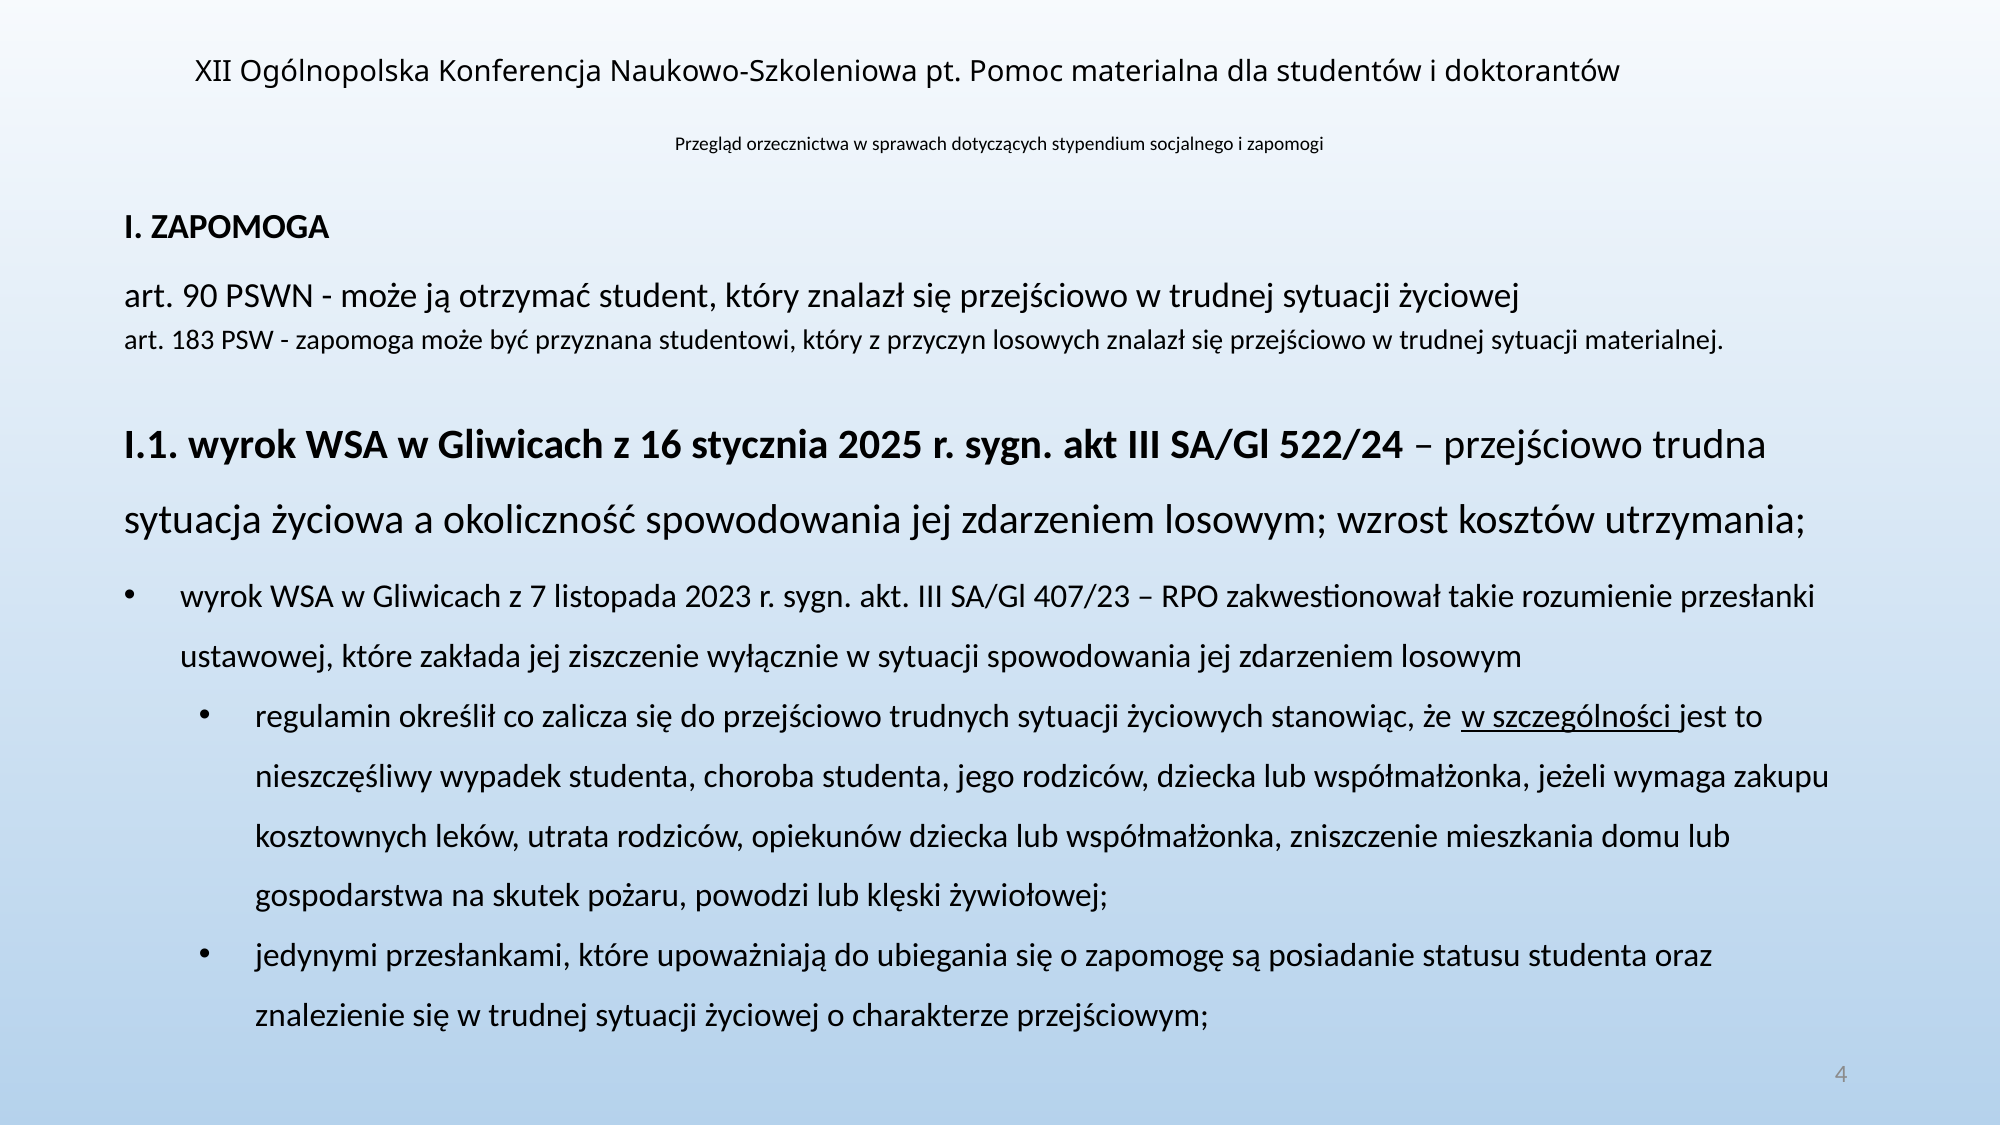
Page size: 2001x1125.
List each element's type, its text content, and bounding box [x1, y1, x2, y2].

text_box XII Ogólnopolska Konferencja Naukowo-Szkoleniowa pt. Pomoc materialna dla studentów i doktorantów [179, 46, 1830, 98]
list I. ZAPOMOGA art. 90 PSWN - może ją otrzymać student, który znalazł się przejściowo w trudnej sytuacji życiowej art. 183 PSW - zapomoga może być przyznana studentowi, który z przyczyn losowych znalazł się przejściowo w trudnej sytuacji materialnej. [109, 174, 1835, 370]
text_box I.1. wyrok WSA w Gliwicach z 16 stycznia 2025 r. sygn. akt III SA/Gl 522/24 – przejściowo trudna sytuacja życiowa a okoliczność spowodowania jej zdarzeniem losowym; wzrost kosztów utrzymania; wyrok WSA w Gliwicach z 7 listopada 2023 r. sygn. akt. III SA/Gl 407/23 – RPO zakwestionował takie rozumienie przesłanki ustawowej, które zakłada jej ziszczenie wyłącznie w sytuacji spowodowania jej zdarzeniem losowym regulamin określił co zalicza się do przejściowo trudnych sytuacji życiowych stanowiąc, że w szczególności jest to nieszczęśliwy wypadek studenta, choroba studenta, jego rodziców, dziecka lub współmałżonka, jeżeli wymaga zakupu kosztownych leków, utrata rodziców, opiekunów dziecka lub współmałżonka, zniszczenie mieszkania domu lub gospodarstwa na skutek pożaru, powodzi lub klęski żywiołowej; jedynymi przesłankami, które upoważniają do ubiegania się o zapomogę są posiadanie statusu studenta oraz znalezienie się w trudnej sytuacji życiowej o charakterze przejściowym; [109, 384, 1879, 1101]
title Przegląd orzecznictwa w sprawach dotyczących stypendium socjalnego i zapomogi [137, 111, 1863, 186]
